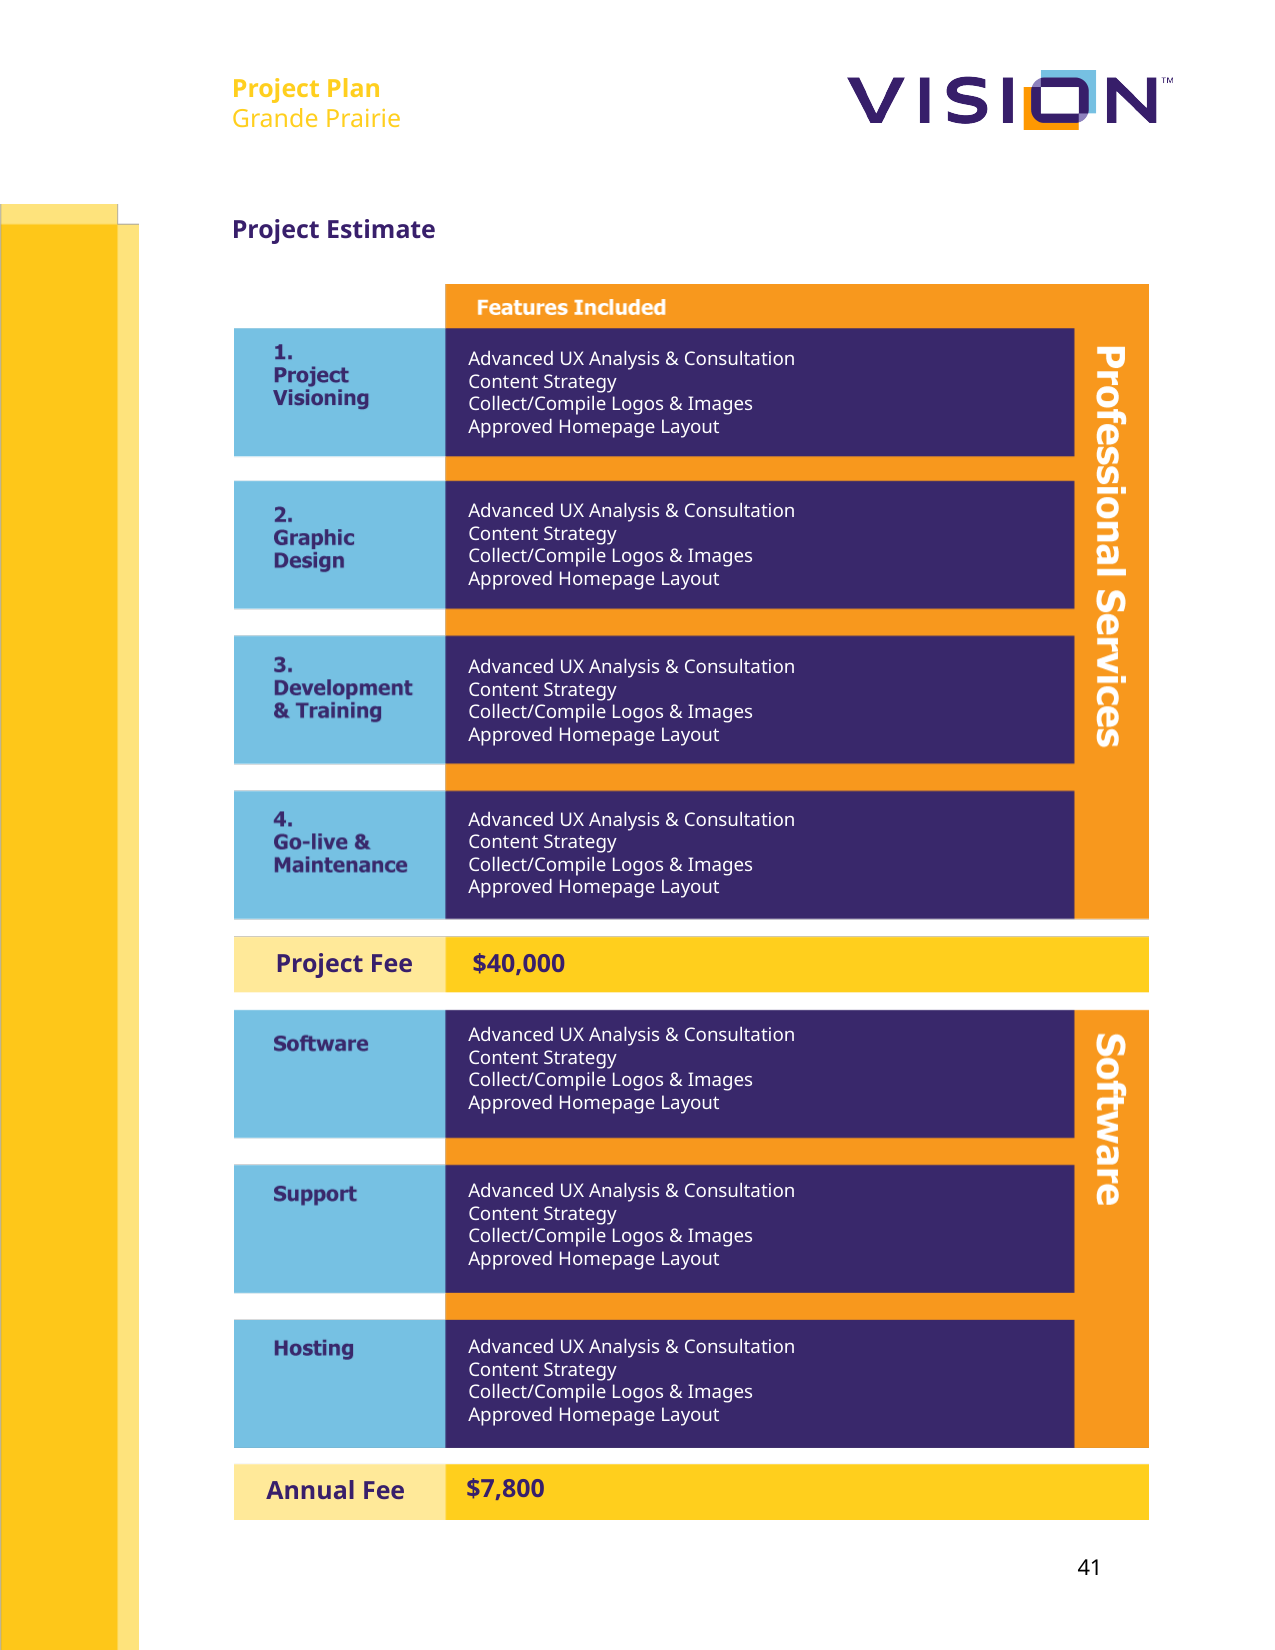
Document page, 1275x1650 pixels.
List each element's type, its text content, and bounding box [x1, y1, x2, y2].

picture [234, 284, 1149, 1520]
text_box Project Estimate [217, 206, 1095, 251]
picture [847, 70, 1173, 130]
text_box Project Plan Grande Prairie [217, 65, 665, 200]
picture [0, 204, 140, 1650]
